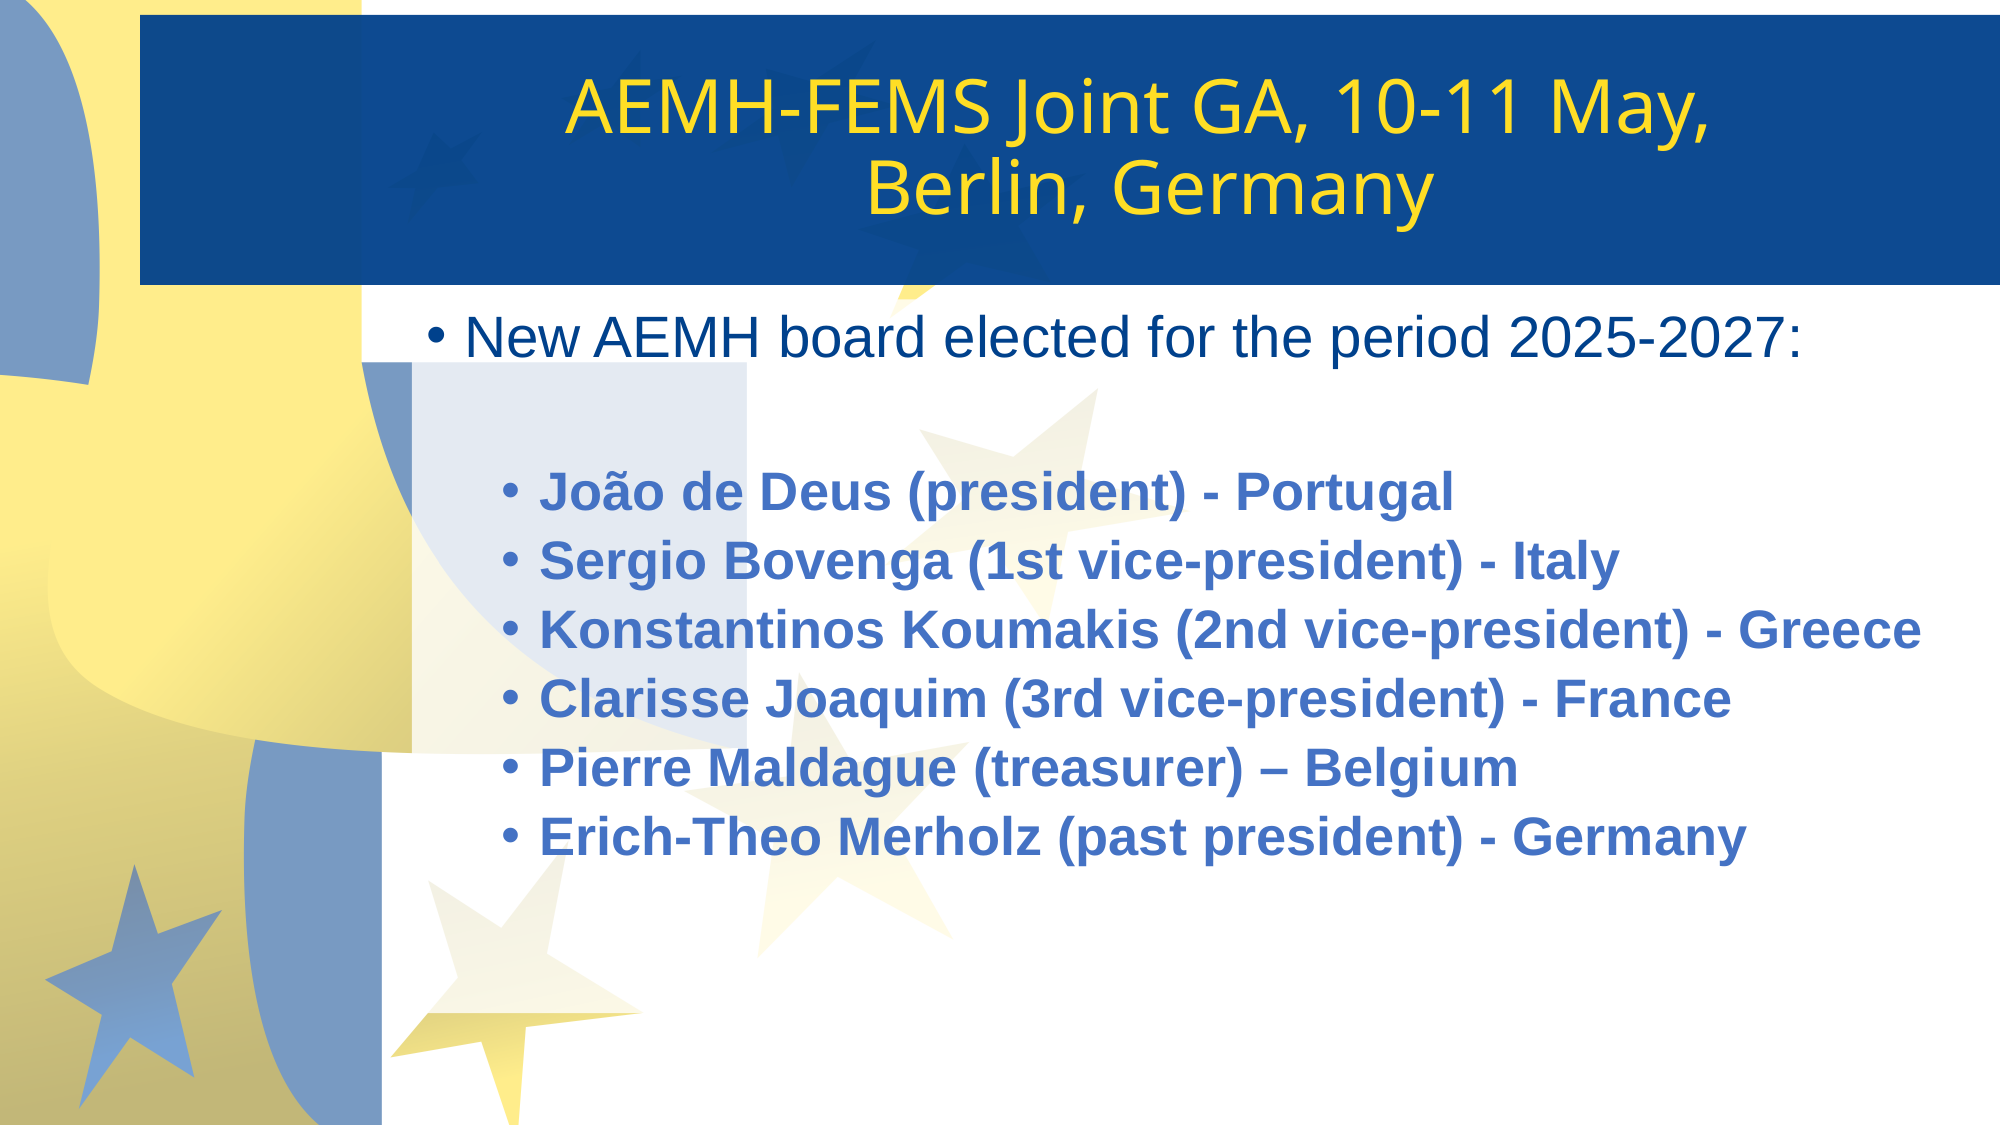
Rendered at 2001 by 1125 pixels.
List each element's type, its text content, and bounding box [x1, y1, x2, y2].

list New AEMH board elected for the period 2025-2027: João de Deus (president) - Portugal Sergio Bovenga (1st vice-president) - Italy Konstantinos Koumakis (2nd vice-president) - Greece Clarisse Joaquim (3rd vice-president) - France Pierre Maldague (treasurer) – Belgium Erich-Theo Merholz (past president) - Germany [411, 299, 2000, 1014]
title AEMH-FEMS Joint GA, 10-11 May, Berlin, Germany [140, 14, 2000, 285]
